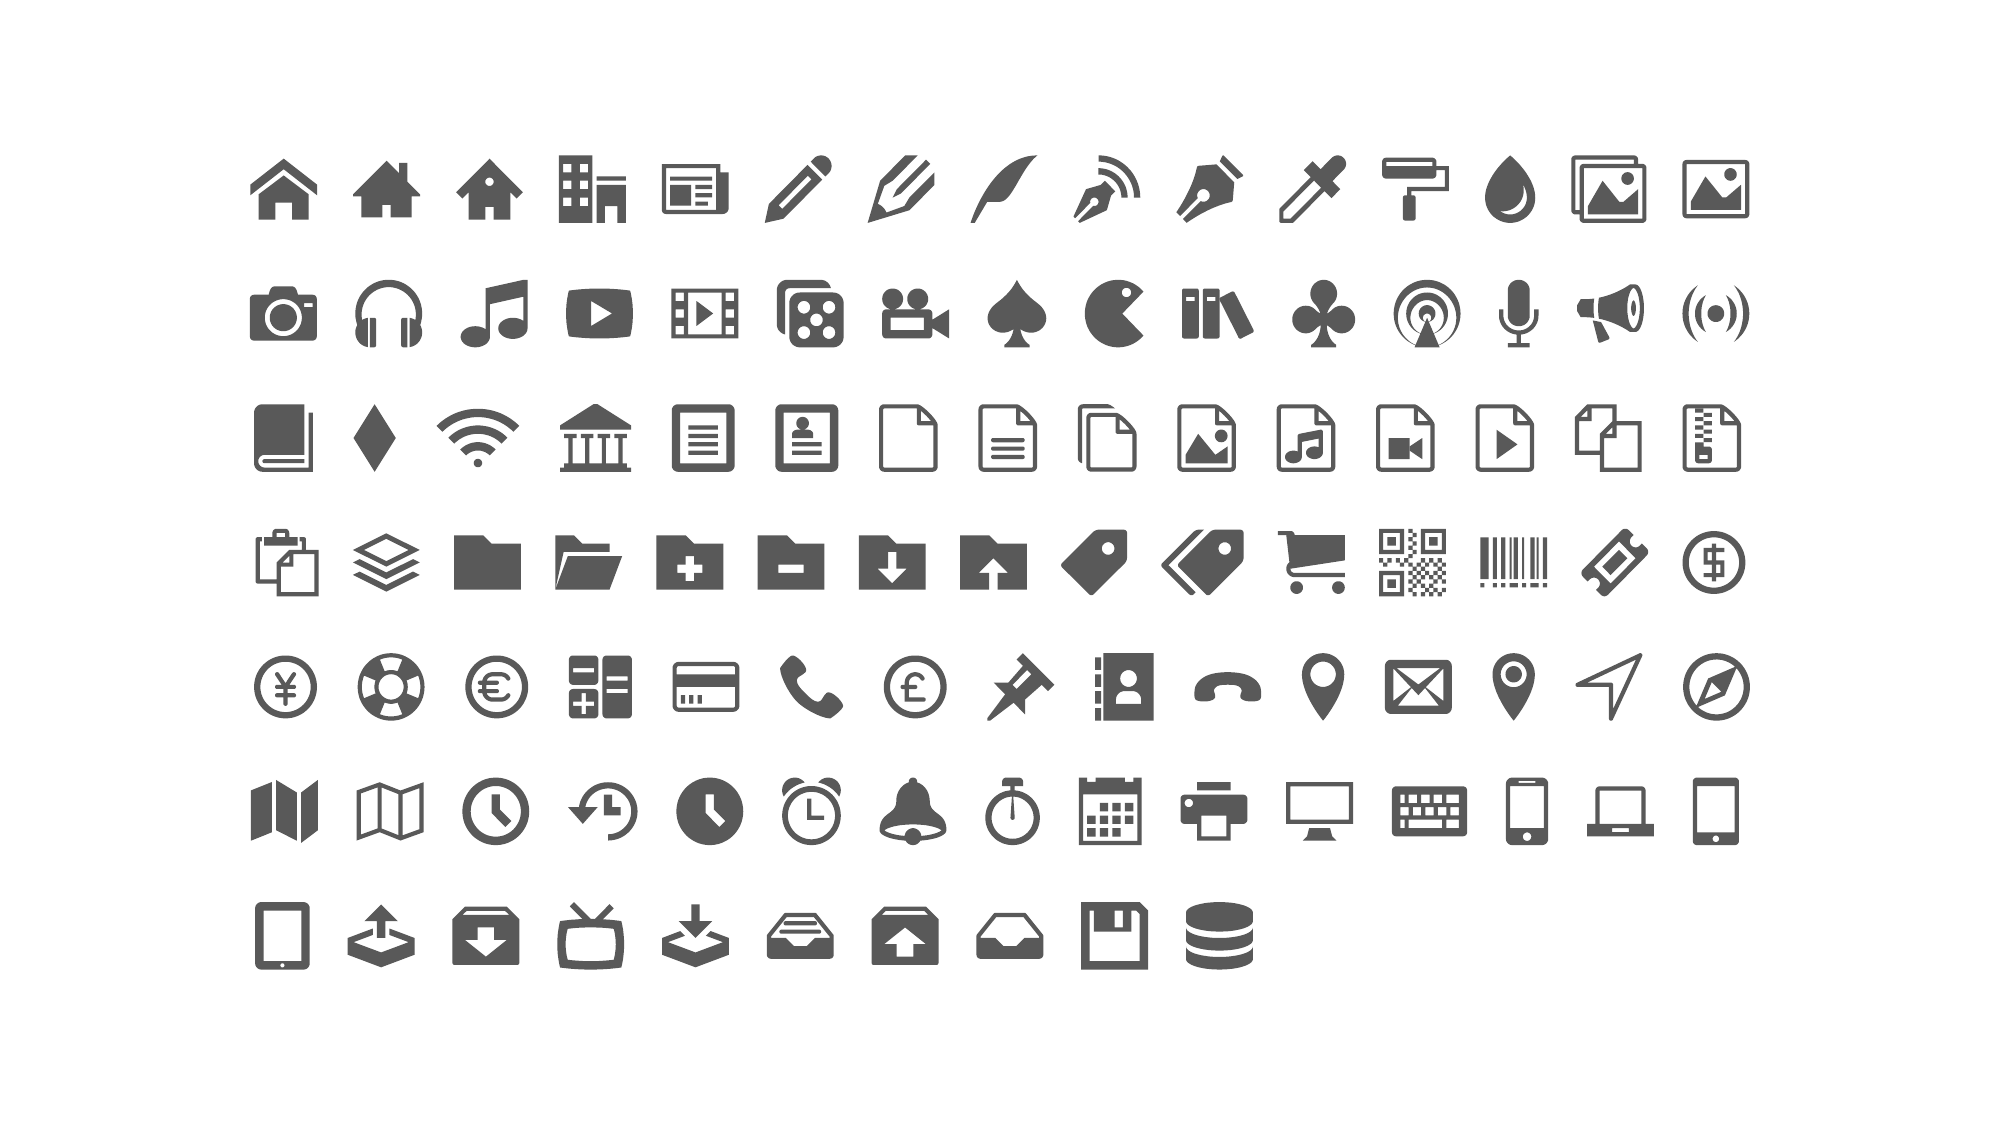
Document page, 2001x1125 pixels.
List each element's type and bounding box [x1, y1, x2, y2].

text_box [1292, 279, 1356, 348]
text_box [960, 535, 1027, 590]
text_box [255, 537, 319, 597]
text_box [603, 794, 621, 816]
text_box [1301, 653, 1345, 721]
text_box [1509, 583, 1518, 588]
text_box [1587, 786, 1654, 837]
text_box [1276, 404, 1336, 472]
text_box [858, 535, 926, 590]
text_box [448, 425, 508, 444]
text_box [871, 906, 939, 965]
text_box [1499, 309, 1539, 348]
text_box [789, 292, 844, 348]
text_box [776, 279, 831, 335]
text_box [1733, 285, 1750, 342]
text_box [452, 906, 520, 965]
text_box [1078, 777, 1142, 846]
text_box [1084, 279, 1144, 348]
text_box [879, 777, 947, 846]
text_box [355, 279, 423, 348]
text_box [764, 164, 823, 223]
text_box [1492, 537, 1497, 580]
text_box [353, 160, 421, 218]
text_box [1077, 404, 1137, 472]
text_box [462, 777, 530, 846]
text_box [1286, 782, 1354, 824]
text_box [454, 535, 521, 590]
text_box [250, 158, 318, 196]
text_box [757, 535, 825, 590]
text_box [1391, 786, 1468, 837]
text_box [1379, 570, 1405, 597]
text_box [1475, 404, 1535, 472]
text_box [356, 782, 424, 841]
text_box [1194, 672, 1262, 702]
text_box [1095, 653, 1154, 721]
text_box [1692, 777, 1739, 846]
text_box [1530, 537, 1535, 580]
text_box [1376, 404, 1435, 472]
text_box [1725, 295, 1737, 333]
text_box [1507, 279, 1530, 327]
text_box [250, 779, 318, 843]
text_box [782, 777, 841, 846]
text_box [1513, 537, 1518, 580]
text_box [1577, 298, 1595, 318]
text_box [364, 904, 398, 938]
text_box [460, 442, 496, 456]
text_box [1695, 295, 1706, 333]
text_box [1161, 529, 1244, 596]
text_box [1571, 155, 1647, 223]
text_box [258, 175, 309, 220]
text_box [1420, 528, 1446, 555]
text_box [882, 288, 950, 339]
text_box [976, 912, 1044, 959]
text_box [254, 655, 317, 719]
text_box [1707, 305, 1725, 322]
text_box [1186, 902, 1253, 970]
text_box [1575, 653, 1643, 721]
text_box [254, 404, 313, 472]
text_box [1592, 320, 1610, 343]
text_box [775, 404, 839, 472]
text_box [555, 535, 623, 590]
text_box [1682, 285, 1698, 342]
text_box [596, 176, 626, 181]
text_box [1395, 528, 1446, 597]
text_box [1081, 902, 1149, 970]
text_box [352, 559, 420, 580]
text_box [557, 902, 625, 970]
text_box [436, 408, 520, 432]
text_box [766, 912, 834, 959]
text_box [970, 155, 1038, 223]
text_box [867, 155, 935, 223]
text_box [1393, 279, 1461, 348]
text_box [566, 288, 633, 339]
text_box [473, 458, 483, 468]
text_box [357, 653, 425, 721]
text_box [1382, 157, 1449, 221]
text_box [987, 653, 1055, 721]
text_box [1302, 828, 1337, 841]
text_box [780, 655, 844, 719]
text_box [1581, 528, 1649, 597]
text_box [1485, 155, 1536, 223]
text_box [352, 533, 420, 567]
text_box [249, 286, 317, 341]
text_box [1542, 537, 1548, 580]
text_box [1530, 583, 1539, 588]
text_box [568, 655, 599, 685]
text_box [671, 404, 735, 472]
text_box [1683, 653, 1750, 721]
text_box [1384, 659, 1452, 714]
text_box [1480, 537, 1489, 580]
text_box [1177, 404, 1236, 472]
text_box [987, 279, 1047, 348]
text_box [1505, 777, 1549, 846]
text_box [1574, 404, 1642, 472]
text_box [678, 904, 713, 938]
text_box [1073, 155, 1141, 223]
text_box [810, 155, 832, 177]
text_box [662, 931, 729, 968]
text_box [1682, 531, 1746, 594]
text_box [568, 688, 599, 719]
text_box [879, 404, 938, 472]
text_box [671, 288, 739, 339]
text_box [560, 404, 631, 472]
text_box [883, 655, 947, 719]
text_box [1492, 653, 1535, 721]
text_box [1598, 284, 1644, 332]
text_box [568, 782, 638, 841]
text_box [352, 571, 420, 592]
text_box [1180, 782, 1248, 841]
text_box [347, 928, 415, 968]
text_box [1277, 531, 1345, 594]
text_box [596, 184, 626, 223]
text_box [1501, 537, 1506, 580]
text_box [978, 404, 1038, 472]
text_box [1682, 159, 1750, 219]
text_box [676, 777, 744, 846]
text_box [1182, 288, 1254, 339]
text_box [255, 902, 310, 970]
text_box [264, 528, 298, 546]
text_box [1682, 404, 1742, 472]
text_box [985, 777, 1040, 846]
text_box [460, 279, 528, 348]
text_box [1379, 528, 1405, 555]
text_box [456, 158, 523, 220]
text_box [1176, 155, 1244, 223]
text_box [672, 661, 740, 712]
text_box [656, 535, 724, 590]
text_box [1279, 155, 1347, 223]
text_box [465, 655, 529, 719]
text_box [558, 155, 593, 223]
text_box [1061, 529, 1128, 596]
text_box [1379, 558, 1392, 567]
text_box [353, 404, 396, 472]
text_box [661, 164, 729, 215]
text_box [602, 655, 632, 719]
text_box [892, 159, 931, 198]
